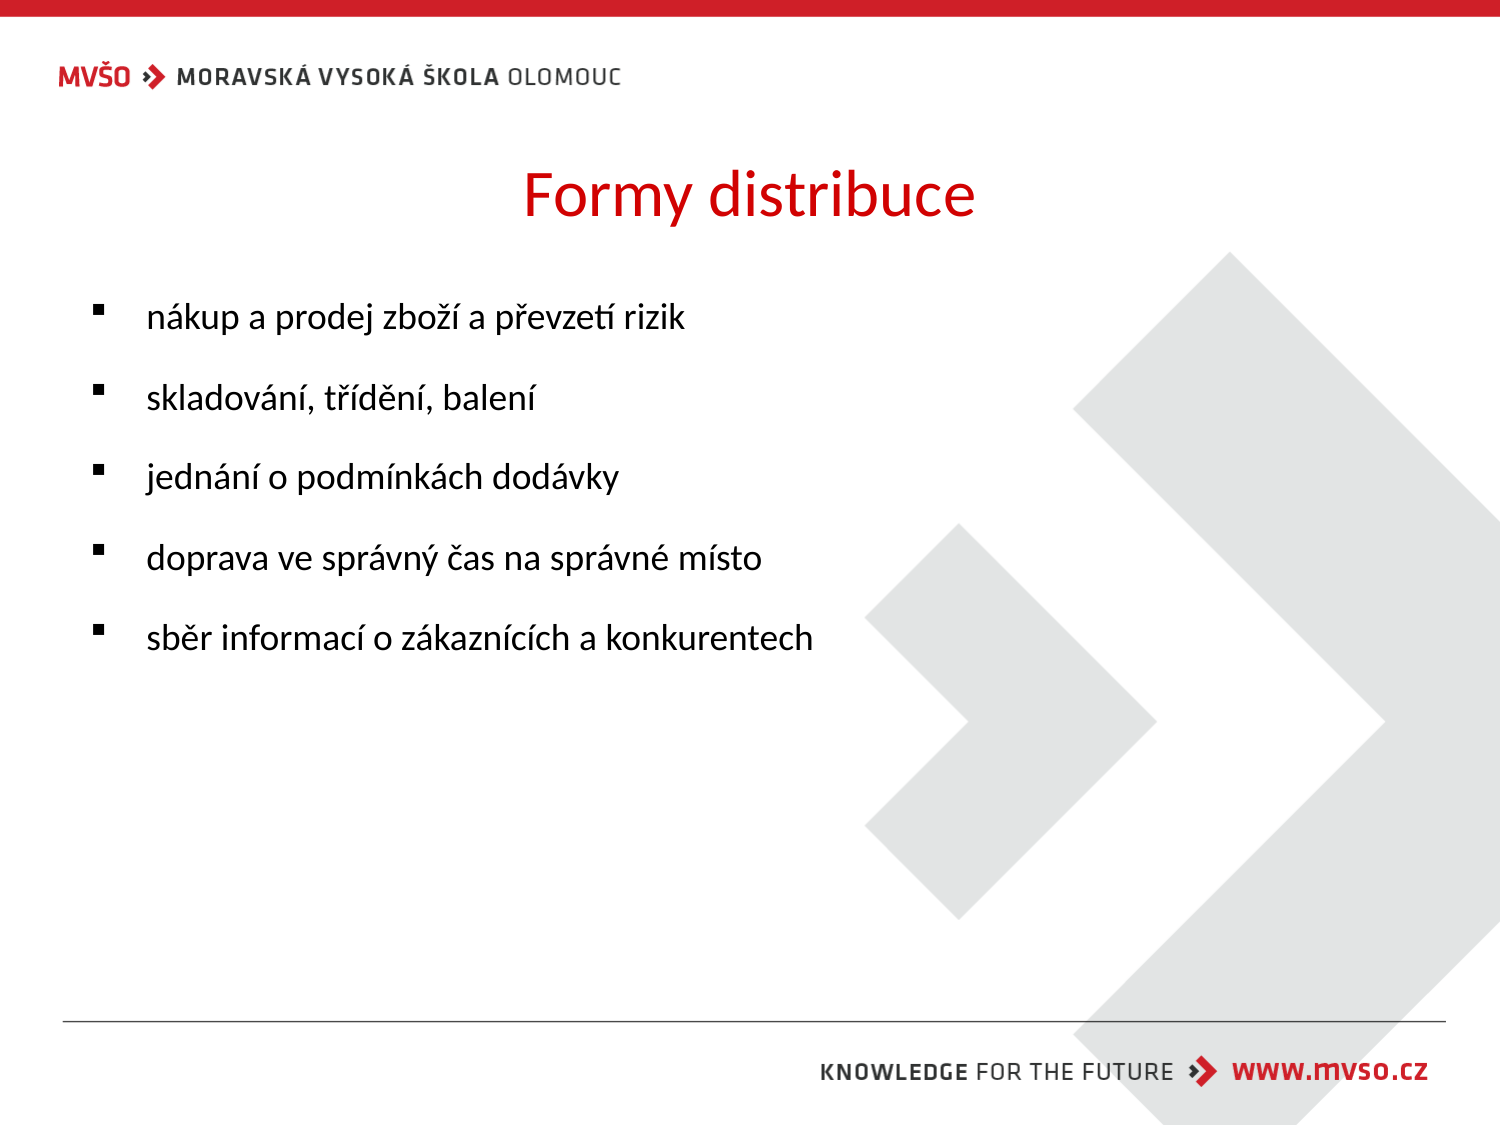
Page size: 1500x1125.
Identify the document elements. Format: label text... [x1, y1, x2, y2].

picture [0, 0, 1500, 1125]
title Formy distribuce [75, 129, 1425, 250]
list nákup a prodej zboží a převzetí rizik skladování, třídění, balení jednání o podmínkách dodávky doprava ve správný čas na správné místo sběr informací o zákaznících a konkurentech [75, 262, 1425, 1005]
